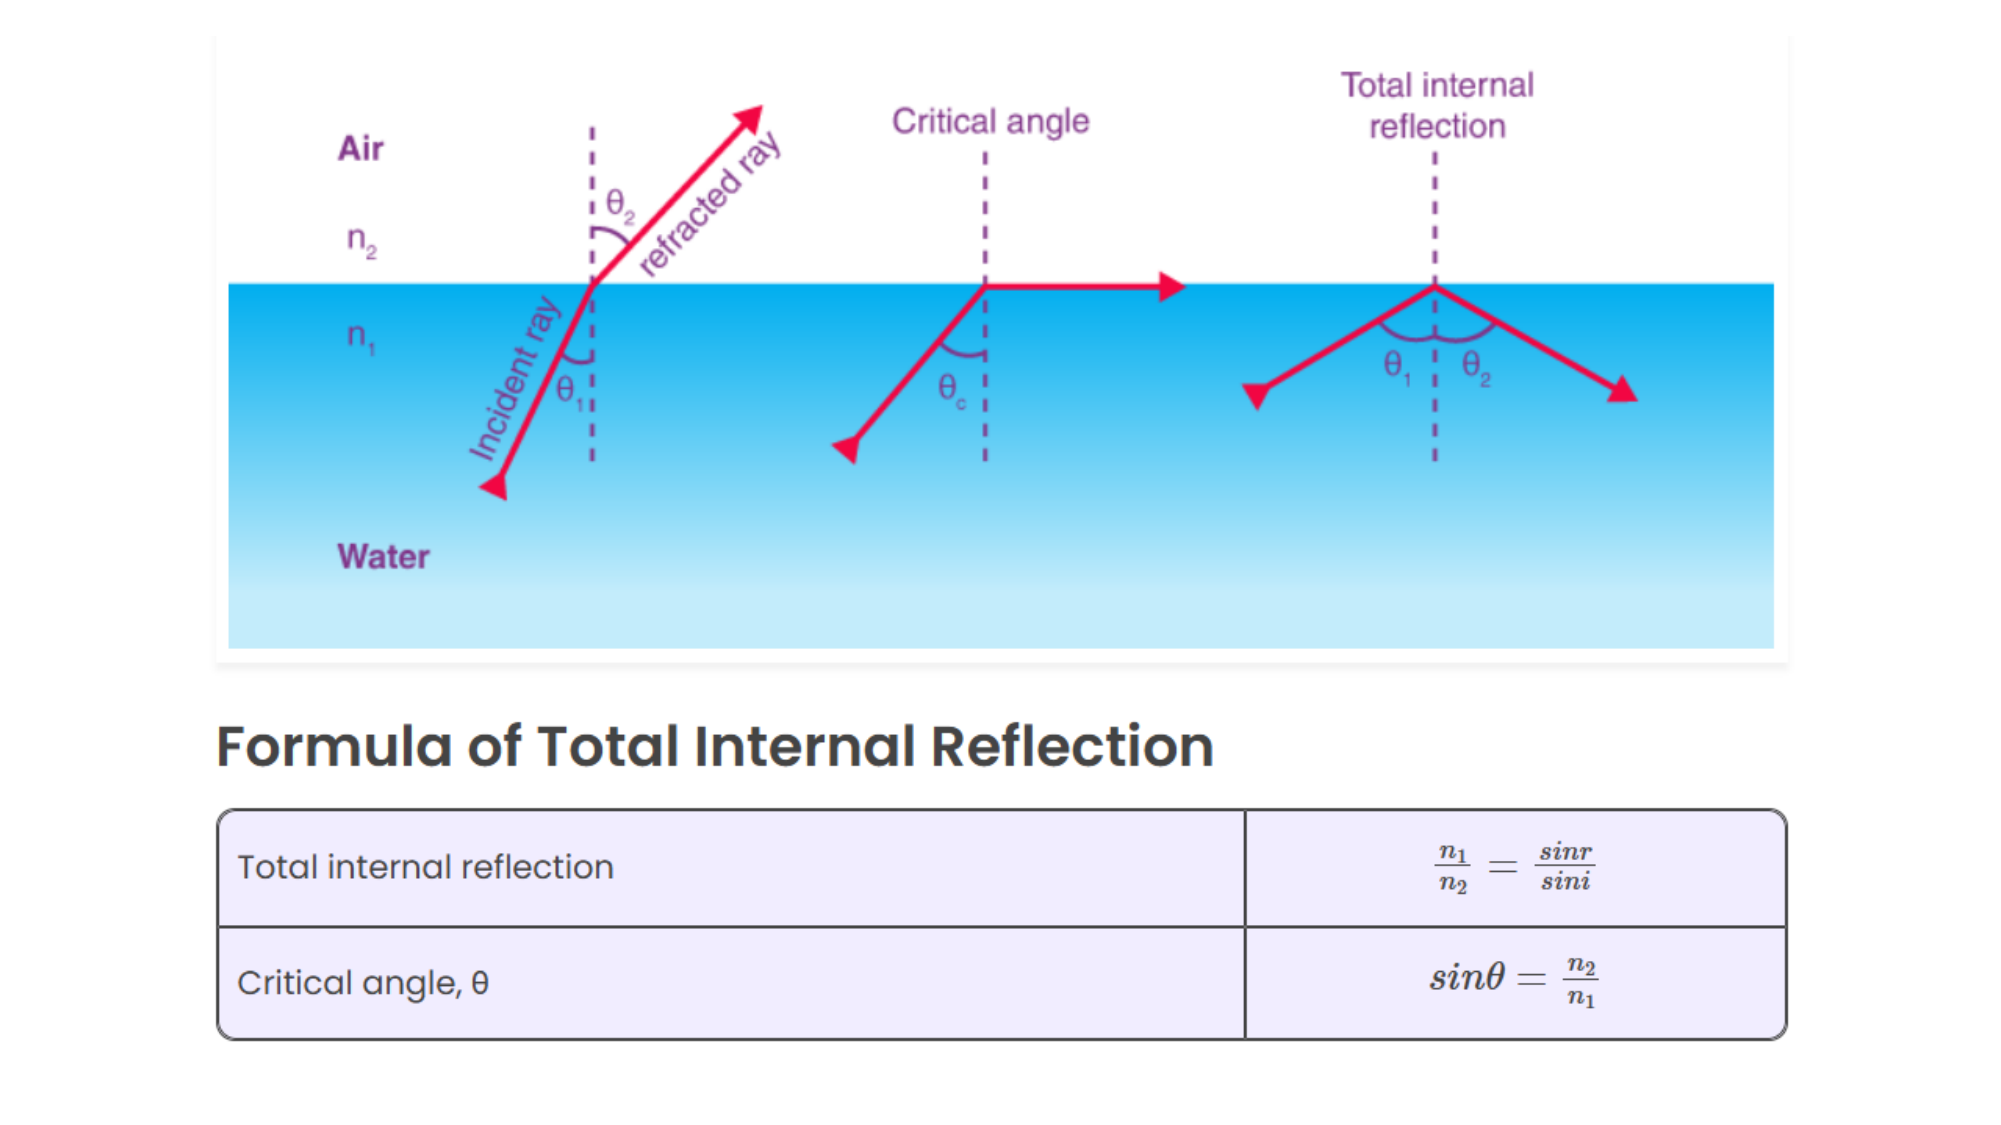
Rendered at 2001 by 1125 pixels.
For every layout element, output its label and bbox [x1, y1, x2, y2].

picture [171, 36, 1829, 1083]
